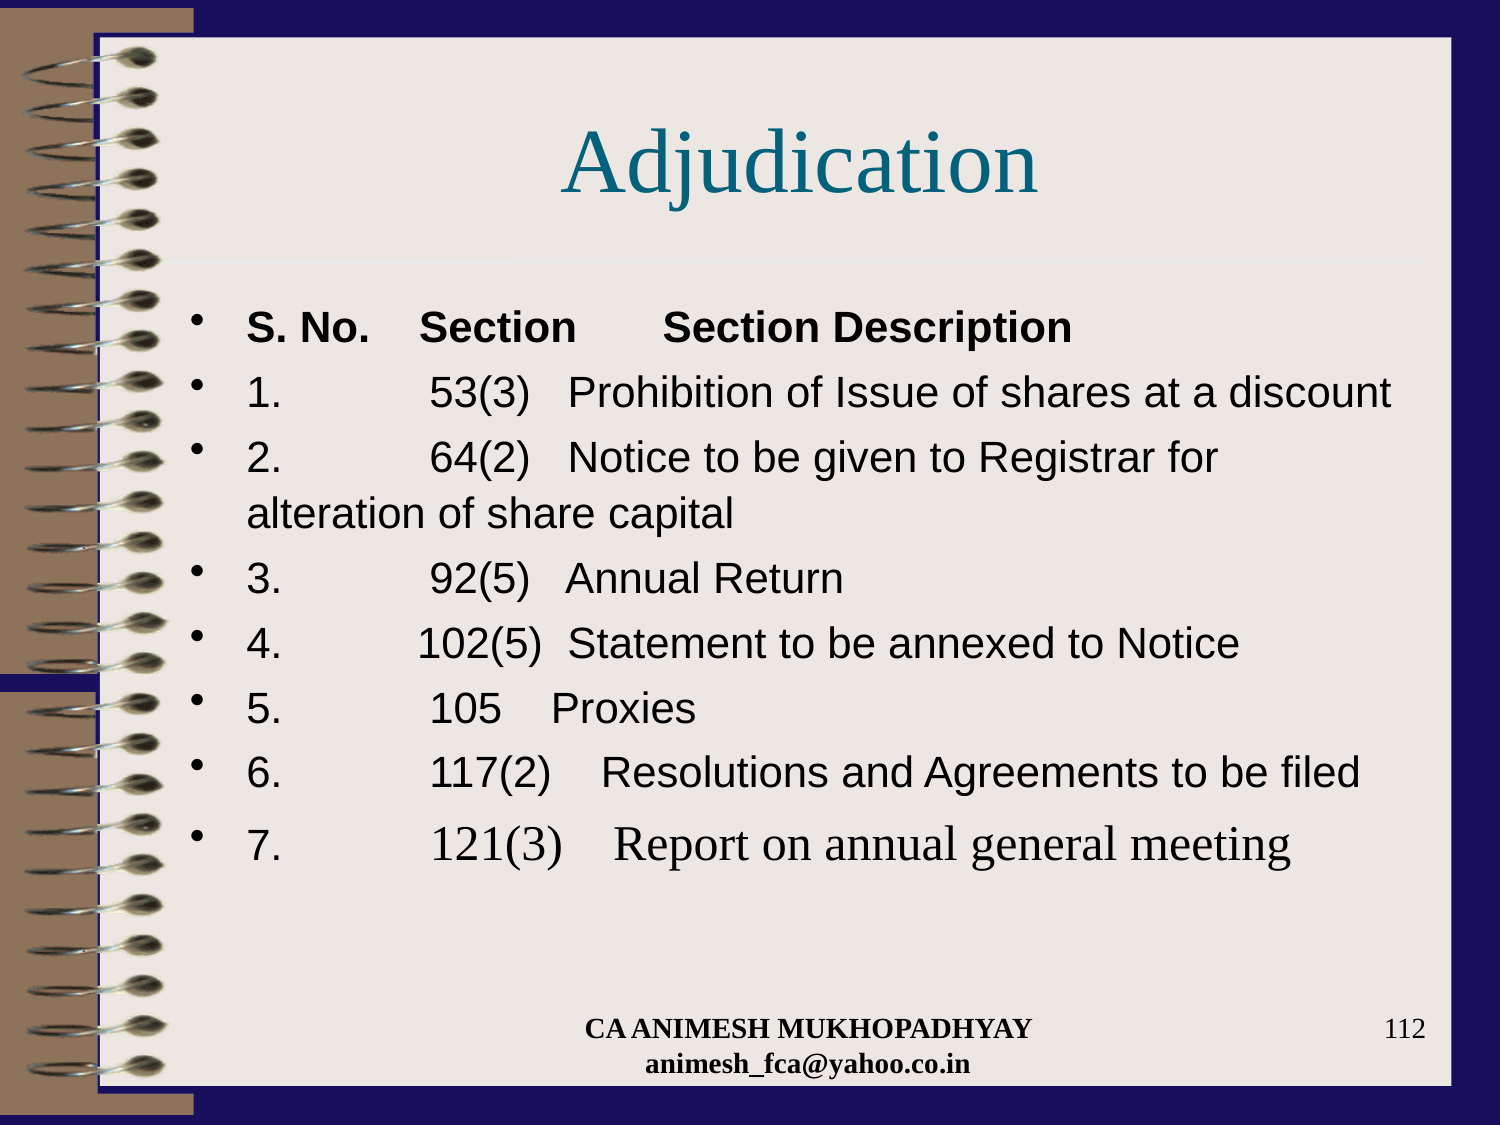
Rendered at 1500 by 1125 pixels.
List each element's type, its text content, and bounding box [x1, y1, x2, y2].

picture [0, 692, 194, 1115]
picture [0, 8, 194, 674]
slide_number 112 [1128, 1001, 1442, 1078]
title Adjudication [174, 62, 1426, 251]
list S. No. Section Section Description 1. 53(3) Prohibition of Issue of shares at a discount 2. 64(2) Notice to be given to Registrar for alteration of share capital 3. 92(5) Annual Return 4. 102(5) Statement to be annexed to Notice 5. 105 Proxies 6. 117(2) Resolutions and Agreements to be filed 7. 121(3) Report on annual general meeting [174, 287, 1426, 963]
footer CA ANIMESH MUKHOPADHYAY animesh_fca@yahoo.co.in [566, 1001, 1051, 1078]
